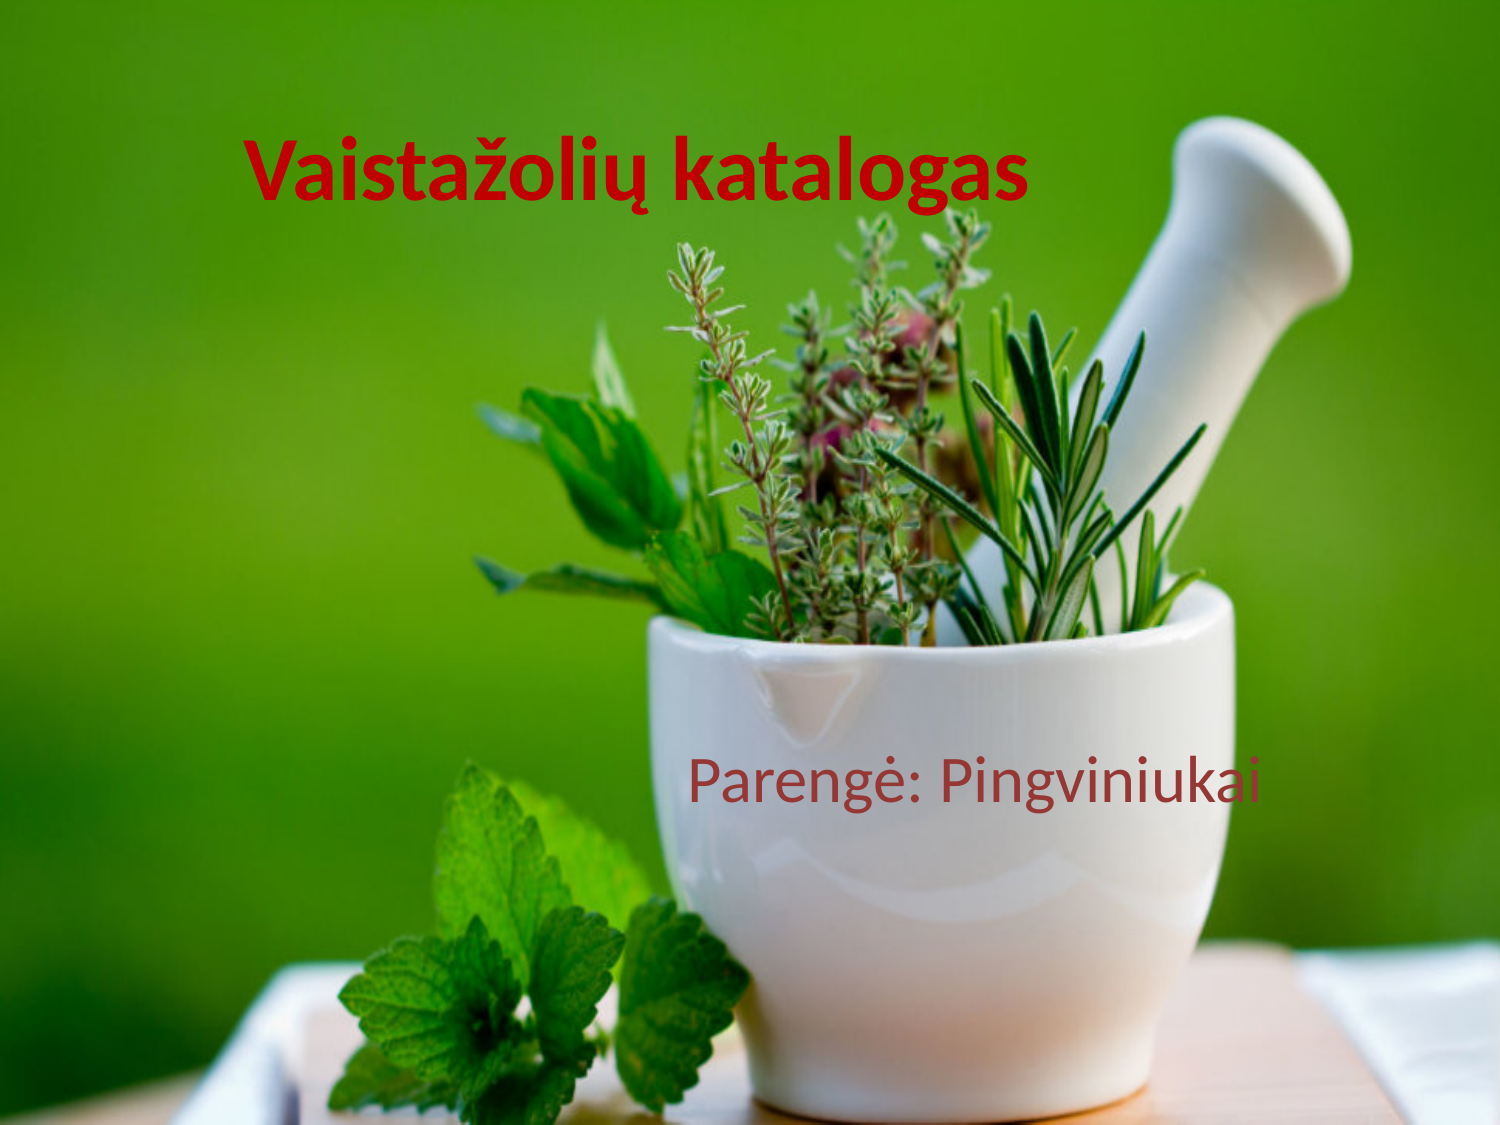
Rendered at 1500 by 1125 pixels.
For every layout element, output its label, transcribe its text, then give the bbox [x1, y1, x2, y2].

picture [0, 0, 1500, 1125]
title Vaistažolių katalogas [0, 42, 1275, 284]
subtitle Parengė: Pingviniukai [450, 727, 1500, 1016]
